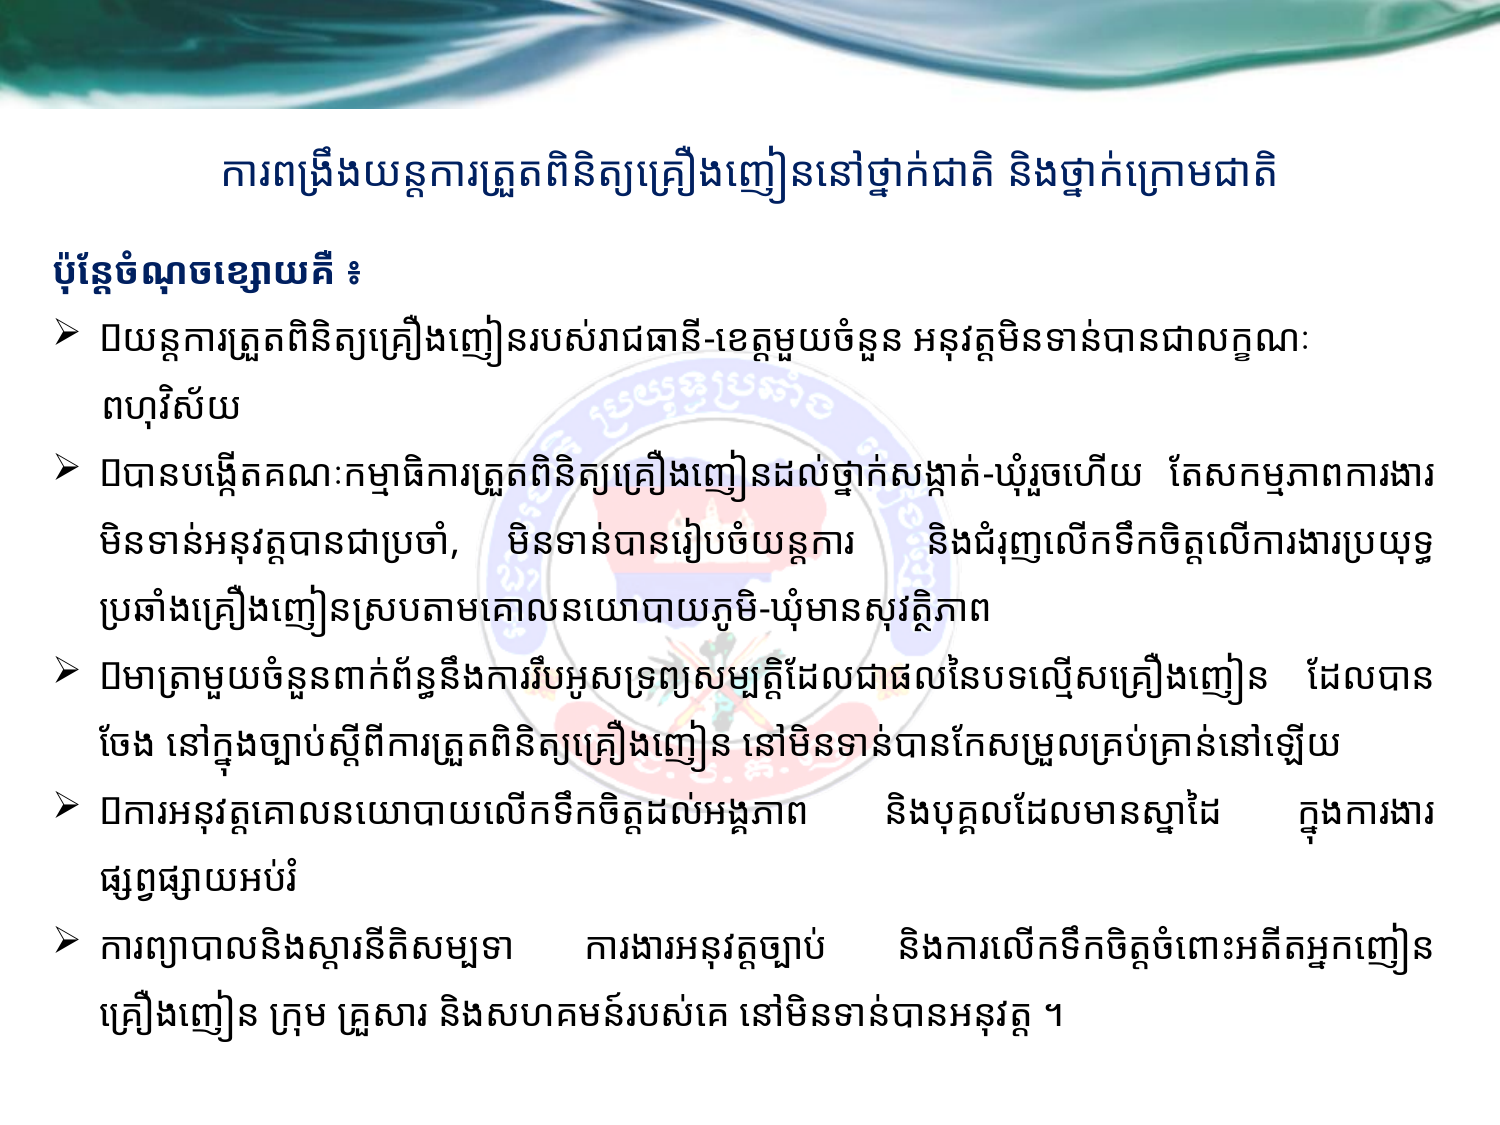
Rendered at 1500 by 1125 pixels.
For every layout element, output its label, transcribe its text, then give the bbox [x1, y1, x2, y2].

text_box ការពង្រឹងយន្តការត្រួតពិនិត្យគ្រឿងញៀននៅថ្នាក់ជាតិ និងថ្នាក់ក្រោមជាតិ [0, 112, 1500, 203]
picture [0, 0, 1500, 109]
picture [474, 349, 963, 813]
text_box ប៉ុន្តែចំណុចខ្សោយគឺ ៖ យន្តការត្រួតពិនិត្យគ្រឿងញៀនរបស់រាជធានី-ខេត្តមួយចំនួន អនុវត្តមិនទាន់បានជាលក្ខណៈ ពហុវិស័យ បានបង្កើតគណៈកម្មាធិការត្រួតពិនិត្យគ្រឿងញៀនដល់ថ្នាក់សង្កាត់-ឃុំរួចហើយ តែសកម្មភាពការងារមិនទាន់អនុវត្តបានជាប្រចាំ, មិនទាន់បានរៀបចំយន្តការ និងជំរុញលើកទឹកចិត្តលើការងារប្រយុទ្ធប្រឆាំងគ្រឿងញៀនស្របតាមគោលនយោបាយភូមិ-ឃុំមានសុវត្ថិភាព មាត្រាមួយចំនួនពាក់ព័ន្ធនឹងការរឹបអូសទ្រព្យសម្បត្តិដែលជាផលនៃបទល្មើសគ្រឿងញៀន ដែលបានចែង នៅក្នុងច្បាប់ស្តីពីការត្រួតពិនិត្យគ្រឿងញៀន នៅមិនទាន់បានកែសម្រួលគ្រប់គ្រាន់នៅឡើយ ការអនុវត្តគោលនយោបាយលើកទឹកចិត្តដល់អង្គភាព និងបុគ្គលដែលមានស្នាដៃ ក្នុងការងារផ្សព្វផ្សាយអប់រំ ការព្យាបាលនិងស្តារនីតិសម្បទា ការងារអនុវត្តច្បាប់ និងការលើកទឹកចិត្តចំពោះអតីតអ្នកញៀនគ្រឿងញៀន ក្រុម គ្រួសារ និងសហគមន៍របស់គេ នៅមិនទាន់បានអនុវត្ត ។ [37, 216, 1450, 1042]
